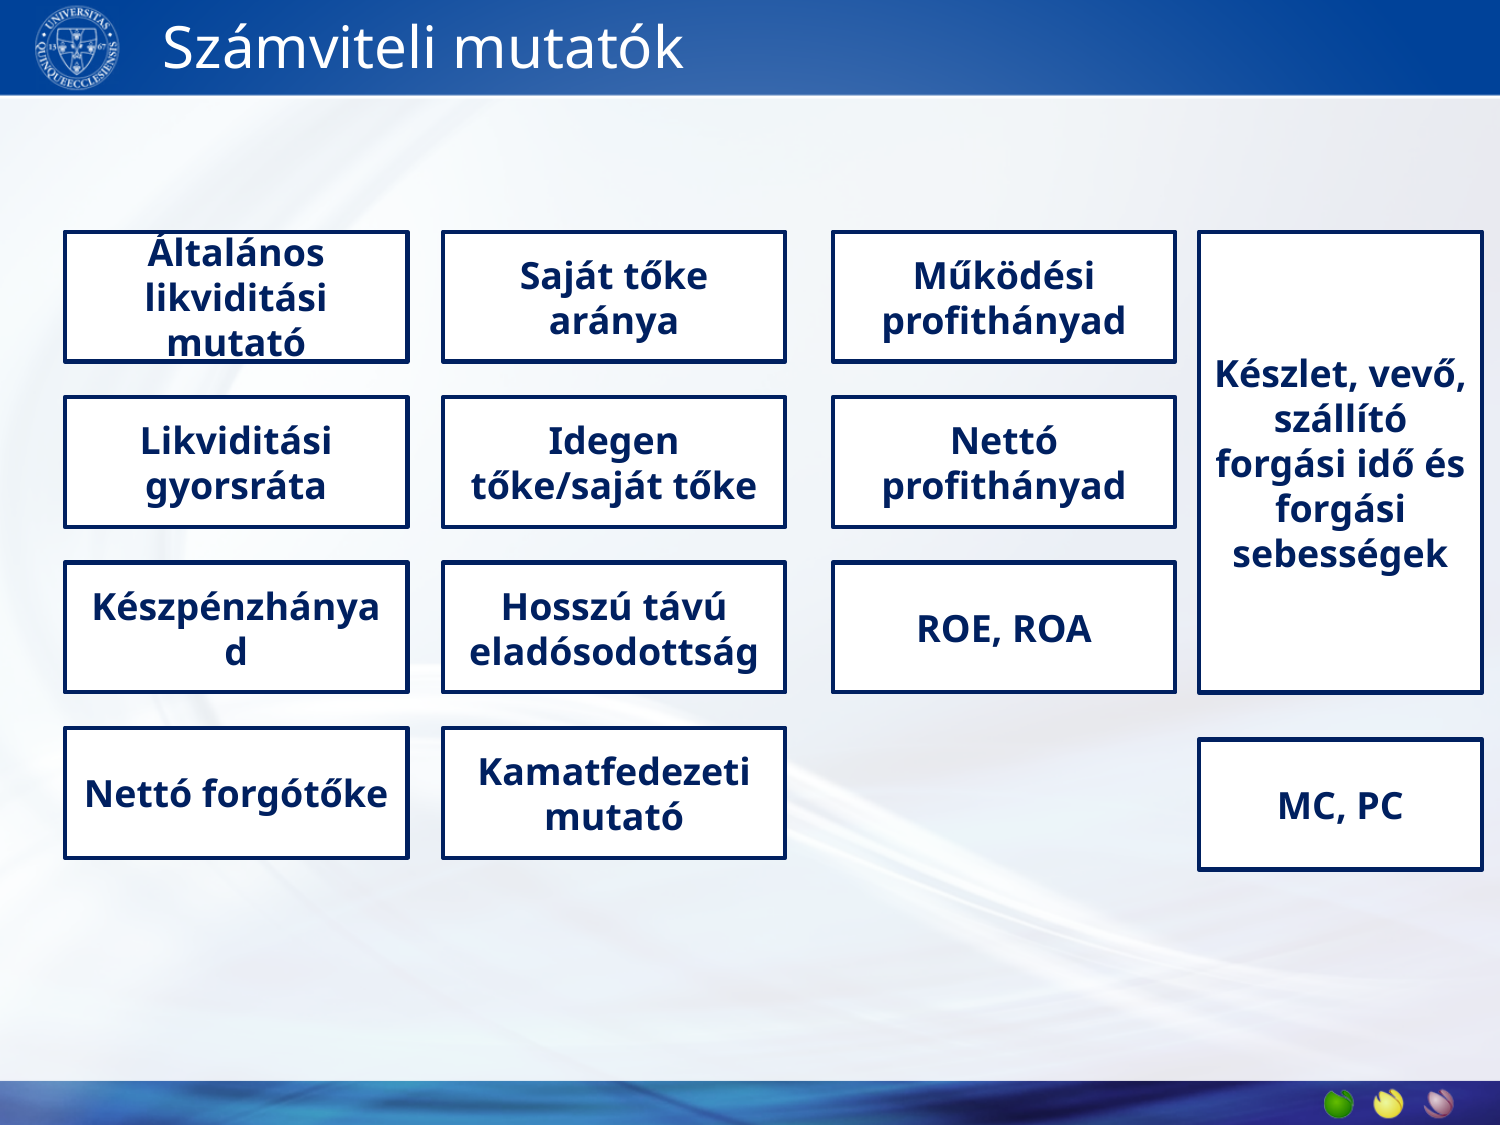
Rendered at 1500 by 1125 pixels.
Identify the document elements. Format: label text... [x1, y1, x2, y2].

text_box Saját tőke aránya [441, 230, 787, 364]
title Számviteli mutatók [147, 0, 1460, 91]
text_box Hosszú távú eladósodottság [441, 560, 787, 694]
text_box Nettó profithányad [831, 395, 1177, 529]
text_box Idegen tőke/saját tőke [441, 395, 787, 529]
text_box Készpénzhányad [63, 560, 410, 694]
picture [0, 0, 1500, 1125]
text_box MC, PC [1197, 737, 1484, 872]
text_box Működési profithányad [831, 230, 1177, 364]
text_box Likviditási gyorsráta [63, 395, 410, 529]
text_box Nettó forgótőke [63, 726, 410, 860]
text_box Általános likviditási mutató [63, 230, 410, 364]
text_box Készlet, vevő, szállító forgási idő és forgási sebességek [1197, 230, 1484, 695]
text_box Kamatfedezeti mutató [441, 726, 787, 860]
text_box ROE, ROA [831, 560, 1177, 694]
